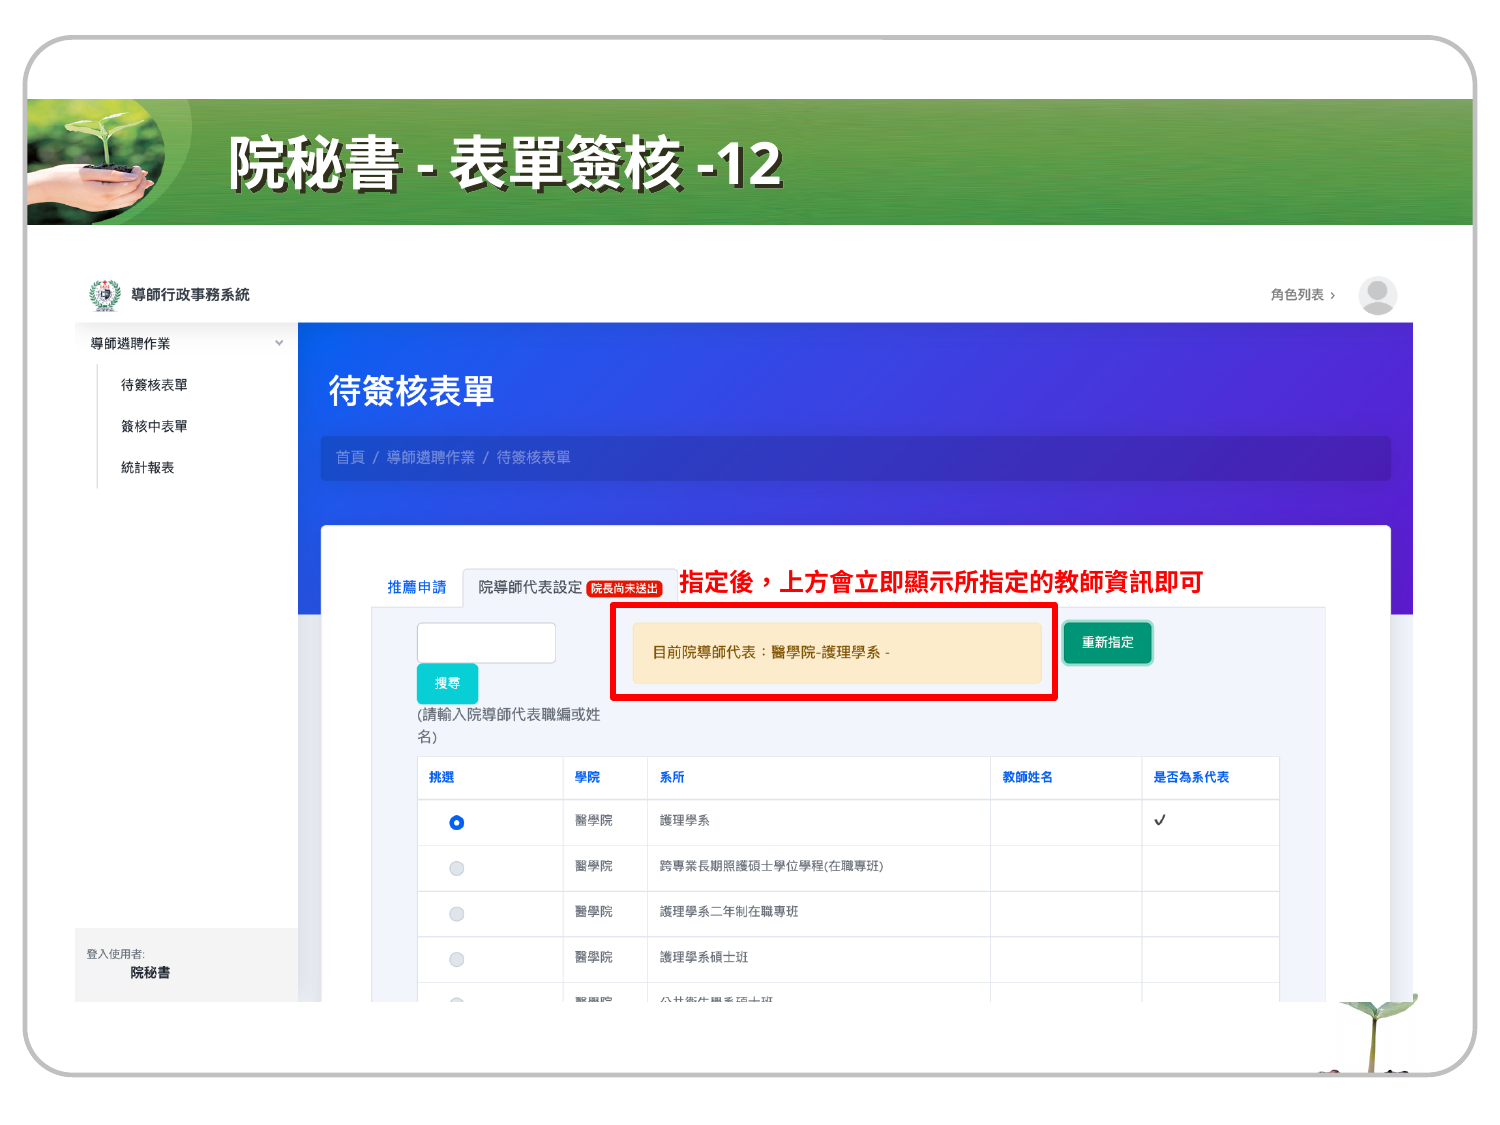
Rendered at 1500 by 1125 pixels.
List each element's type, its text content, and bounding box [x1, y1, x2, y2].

picture [28, 99, 1472, 225]
picture [1312, 987, 1425, 1072]
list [74, 273, 1413, 1002]
title 院秘書-表單簽核-12 [212, 116, 1413, 205]
